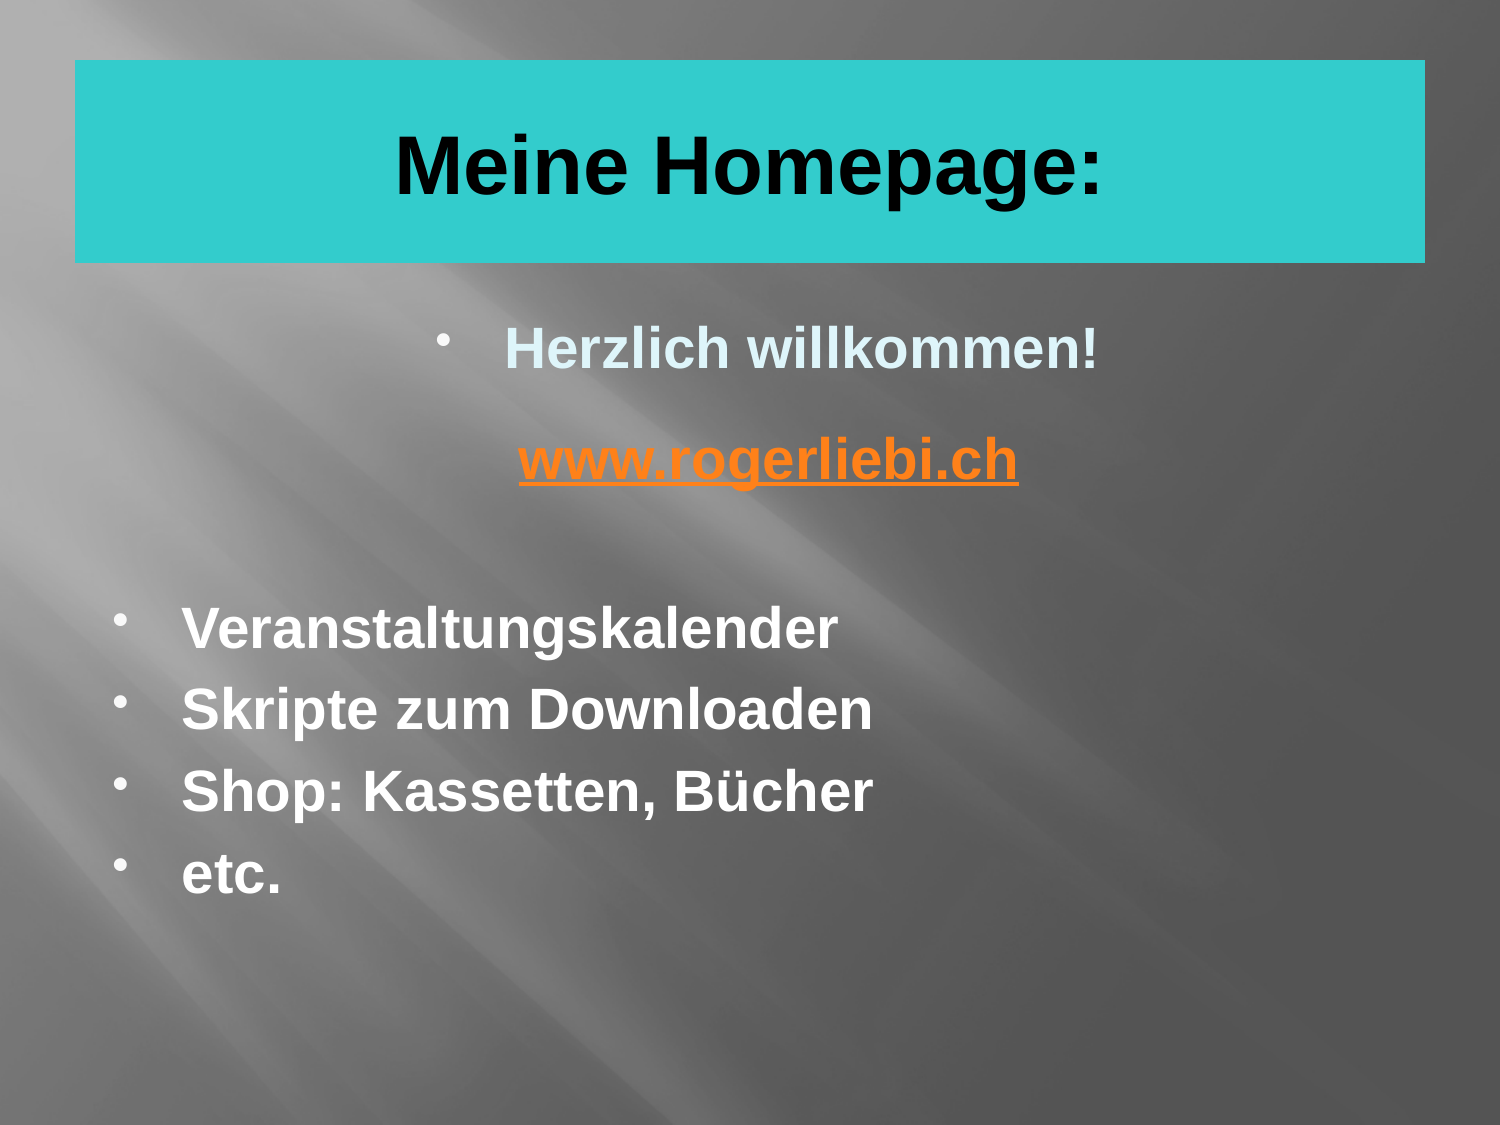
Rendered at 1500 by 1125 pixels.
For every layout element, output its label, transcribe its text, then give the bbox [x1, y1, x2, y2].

title Meine Homepage: [75, 60, 1425, 263]
list Herzlich willkommen! www.rogerliebi.ch Veranstaltungskalender Skripte zum Downloaden Shop: Kassetten, Bücher etc. [76, 302, 1439, 956]
